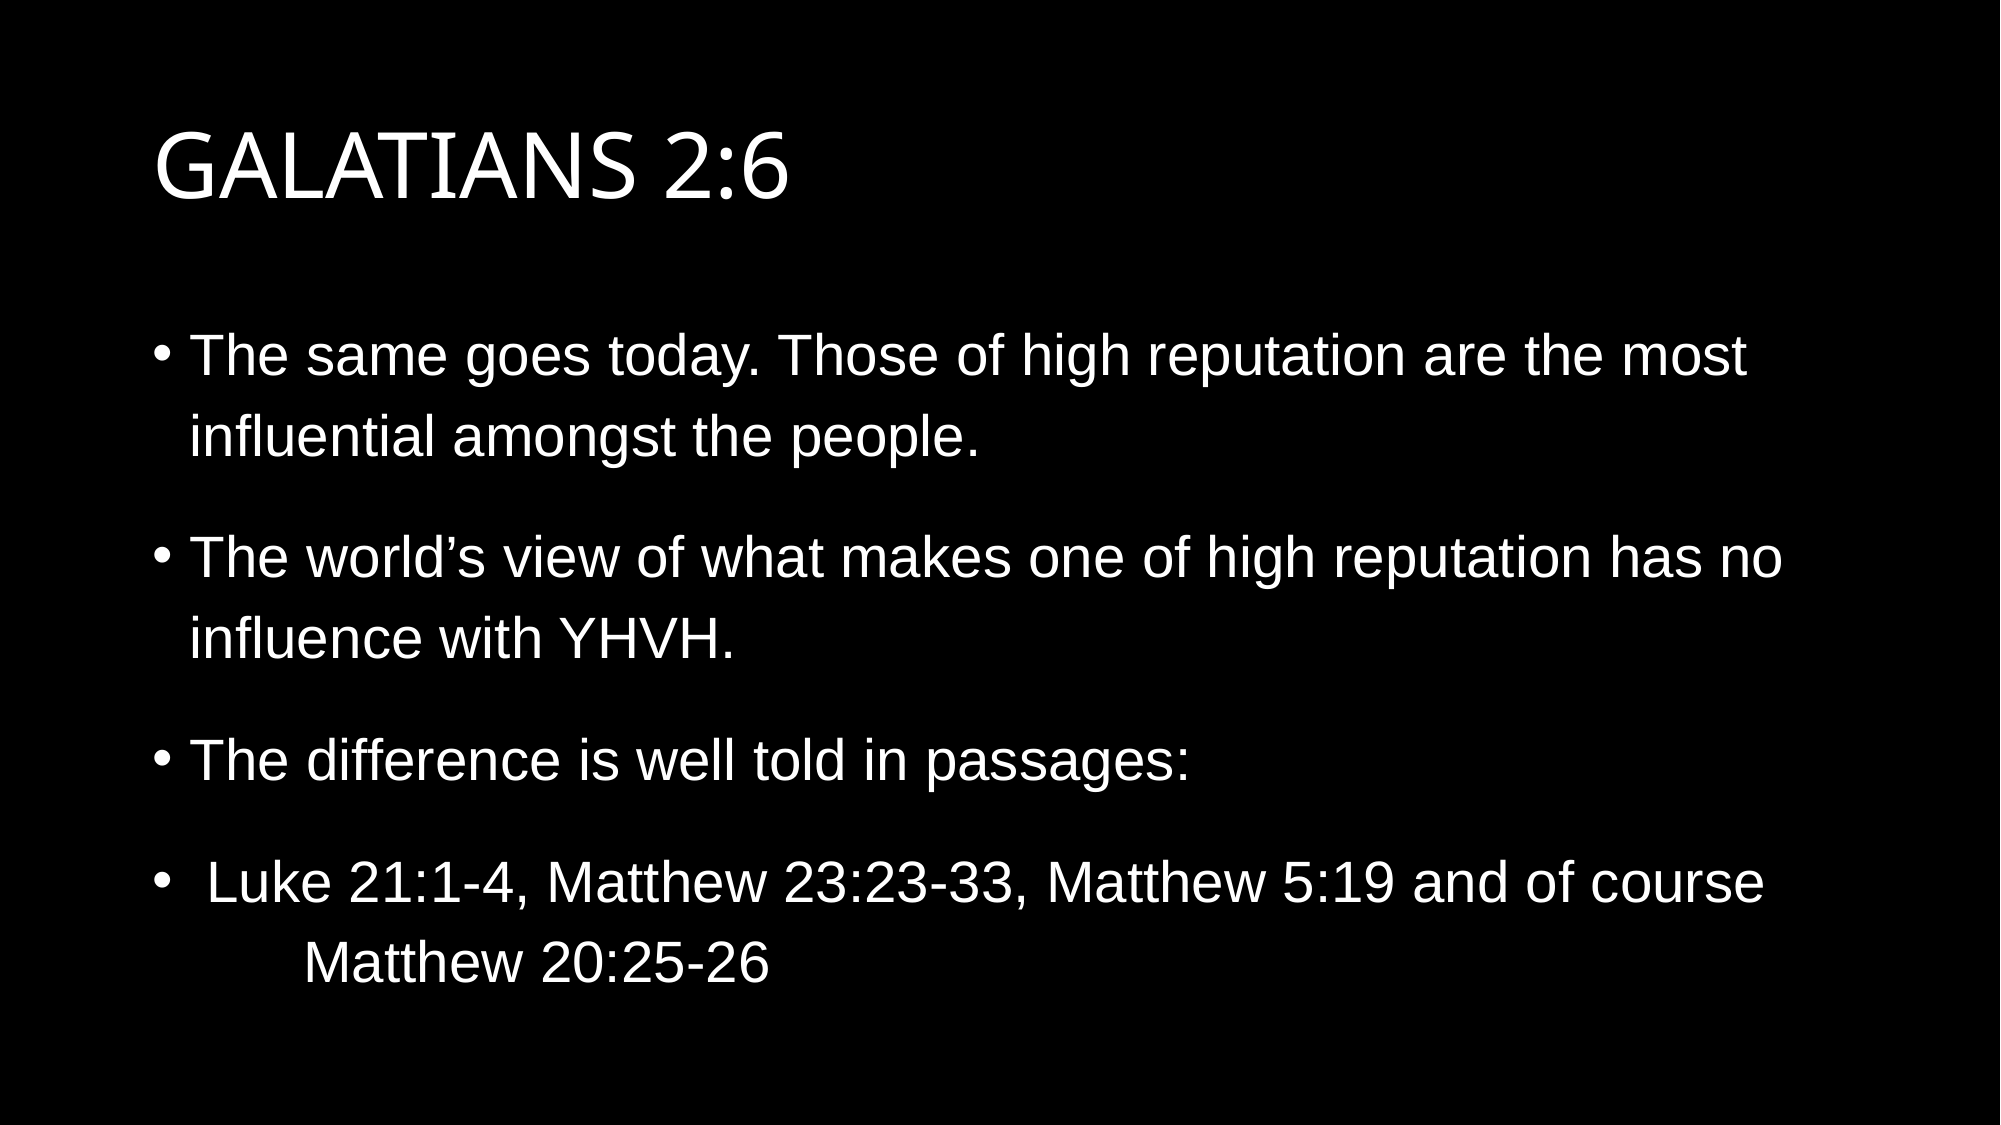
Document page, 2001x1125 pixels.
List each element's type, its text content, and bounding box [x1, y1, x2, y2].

title GALATIANS 2:6 [137, 59, 1863, 278]
list The same goes today. Those of high reputation are the most influential amongst the people. The world’s view of what makes one of high reputation has no influence with YHVH. The difference is well told in passages: Luke 21:1-4, Matthew 23:23-33, Matthew 5:19 and of course Matthew 20:25-26 [137, 299, 1863, 1014]
